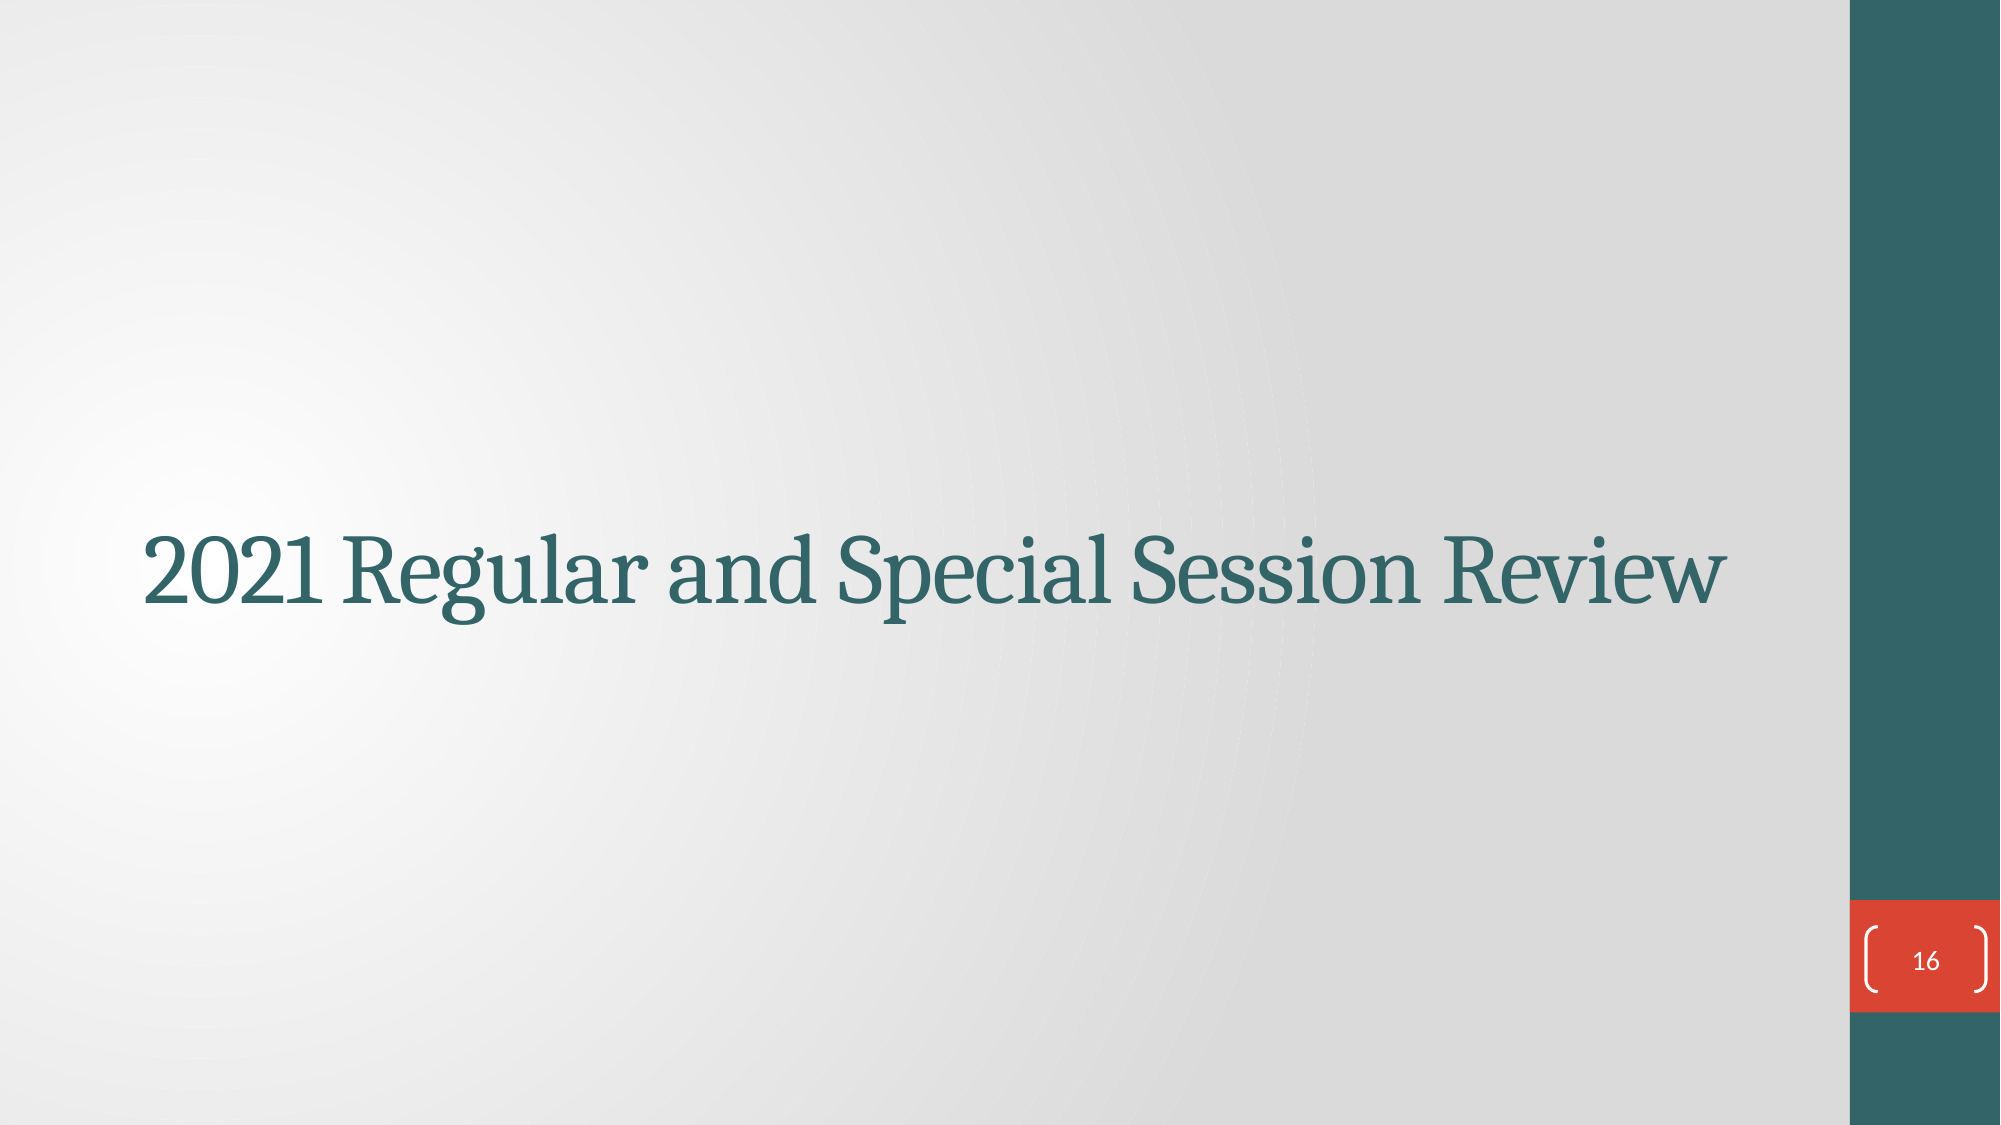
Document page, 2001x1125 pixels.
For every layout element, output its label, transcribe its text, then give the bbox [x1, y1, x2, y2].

slide_number 16 [1864, 925, 1988, 994]
title 2021 Regular and Special Session Review [30, 273, 1828, 853]
